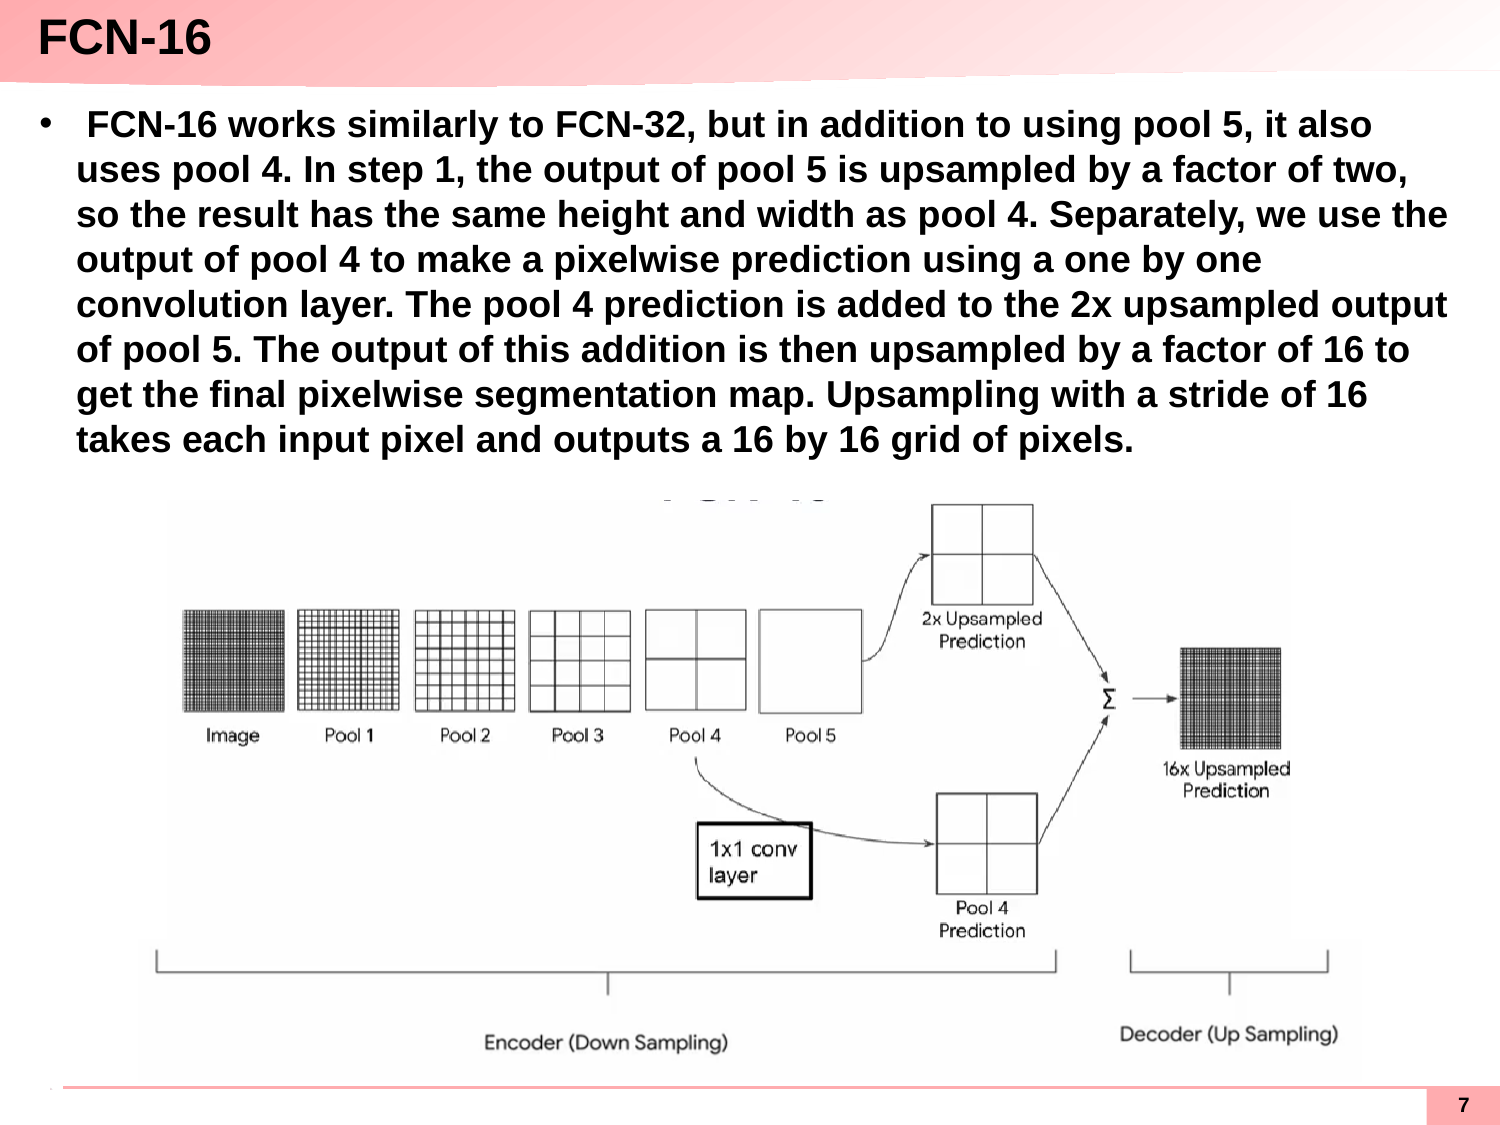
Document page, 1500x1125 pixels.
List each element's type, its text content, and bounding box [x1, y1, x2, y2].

list FCN-16 works similarly to FCN-32, but in addition to using pool 5, it also uses pool 4. In step 1, the output of pool 5 is upsampled by a factor of two, so the result has the same height and width as pool 4. Separately, we use the output of pool 4 to make a pixelwise prediction using a one by one convolution layer. The pool 4 prediction is added to the 2x upsampled output of pool 5. The output of this addition is then upsampled by a factor of 16 to get the final pixelwise segmentation map. Upsampling with a stride of 16 takes each input pixel and outputs a 16 by 16 grid of pixels. [37, 99, 1460, 738]
title FCN-16 [0, 0, 1500, 54]
picture [0, 1073, 1253, 1125]
picture [137, 500, 1362, 1082]
